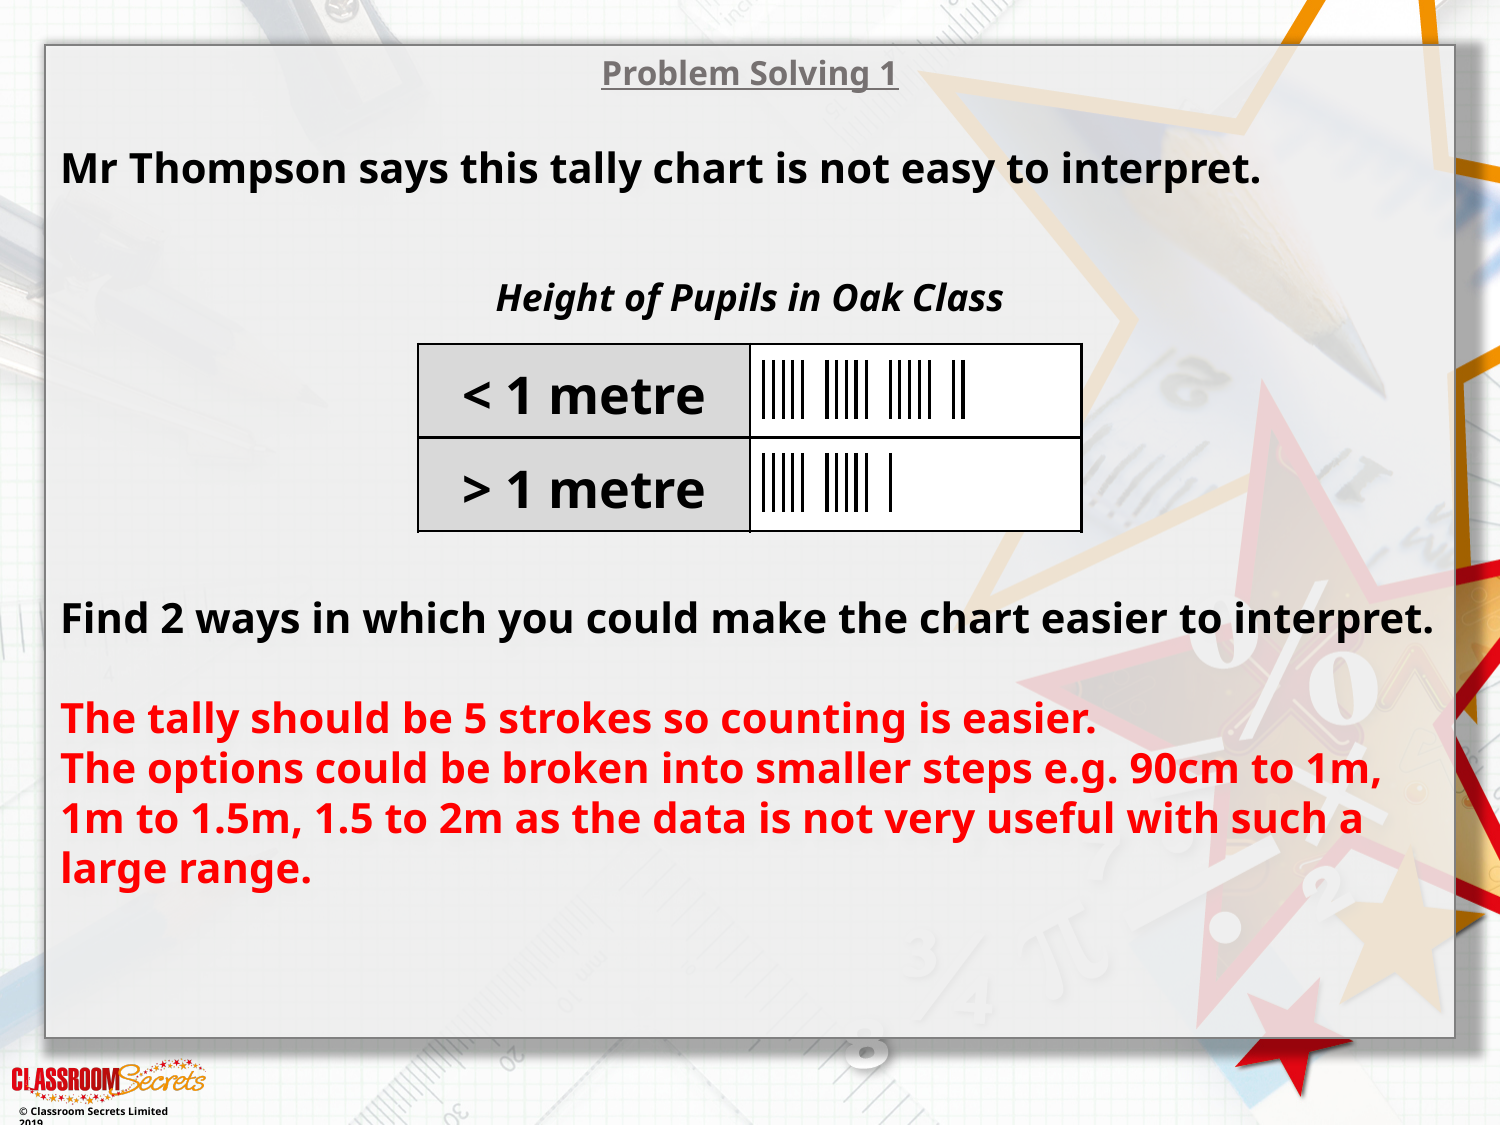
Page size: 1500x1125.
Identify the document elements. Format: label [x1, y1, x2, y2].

text_box [953, 359, 963, 419]
text_box [763, 452, 793, 512]
picture [0, 0, 1500, 1125]
text_box [827, 452, 857, 512]
text_box [4, 1058, 207, 1125]
text_box [890, 359, 920, 419]
text_box [827, 359, 857, 419]
text_box [763, 359, 793, 419]
